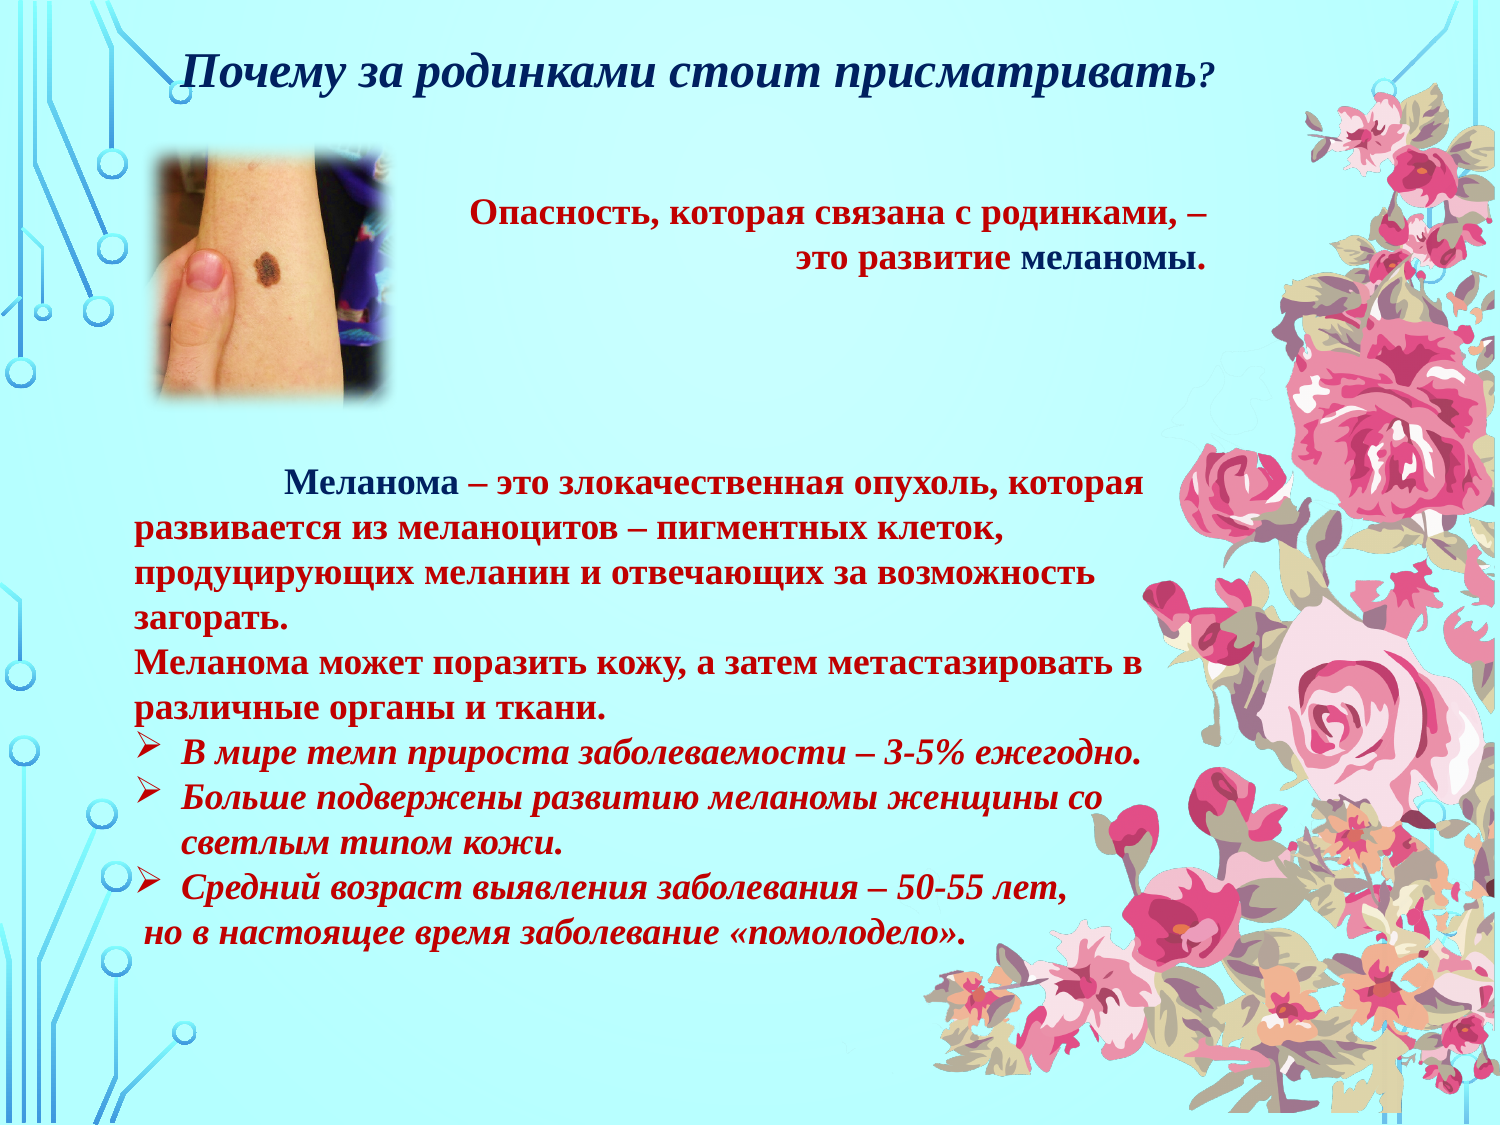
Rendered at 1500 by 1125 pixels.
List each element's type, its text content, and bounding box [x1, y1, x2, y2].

text_box Почему за родинками стоит присматривать? Опасность, которая связана с родинками, ­– это развитие меланомы. Меланома – это злокачественная опухоль, которая развивается из меланоцитов – пигментных клеток, продуцирующих меланин и отвечающих за возможность загорать. Меланома может поразить кожу, а затем метастазировать в различные органы и ткани. В мире темп прироста заболеваемости – 3-5% ежегодно. Больше подвержены развитию меланомы женщины со светлым типом кожи. Средний возраст выявления заболевания – 50-55 лет, но в настоящее время заболевание «помолодело». [119, 29, 1231, 1050]
picture [840, 82, 1500, 1114]
picture [139, 139, 399, 414]
text_box [83, 234, 119, 520]
